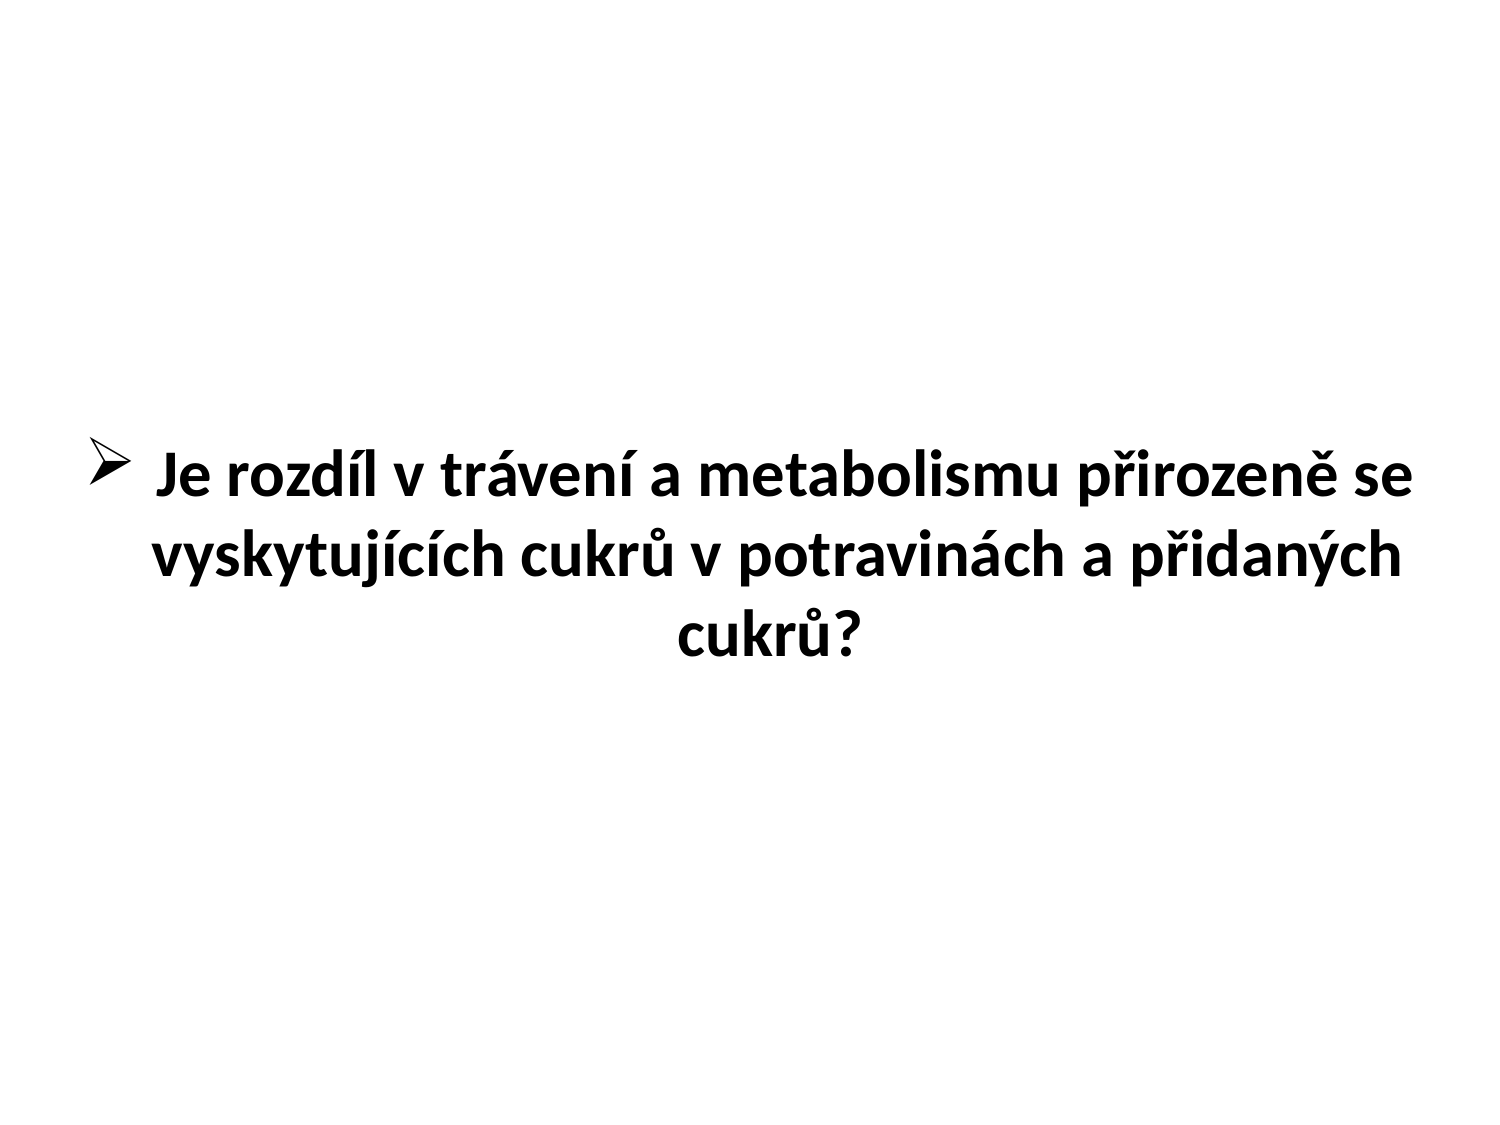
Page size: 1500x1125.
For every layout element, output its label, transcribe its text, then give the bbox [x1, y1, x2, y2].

list Je rozdíl v trávení a metabolismu přirozeně se vyskytujících cukrů v potravinách a přidaných cukrů? [46, 421, 1454, 1005]
